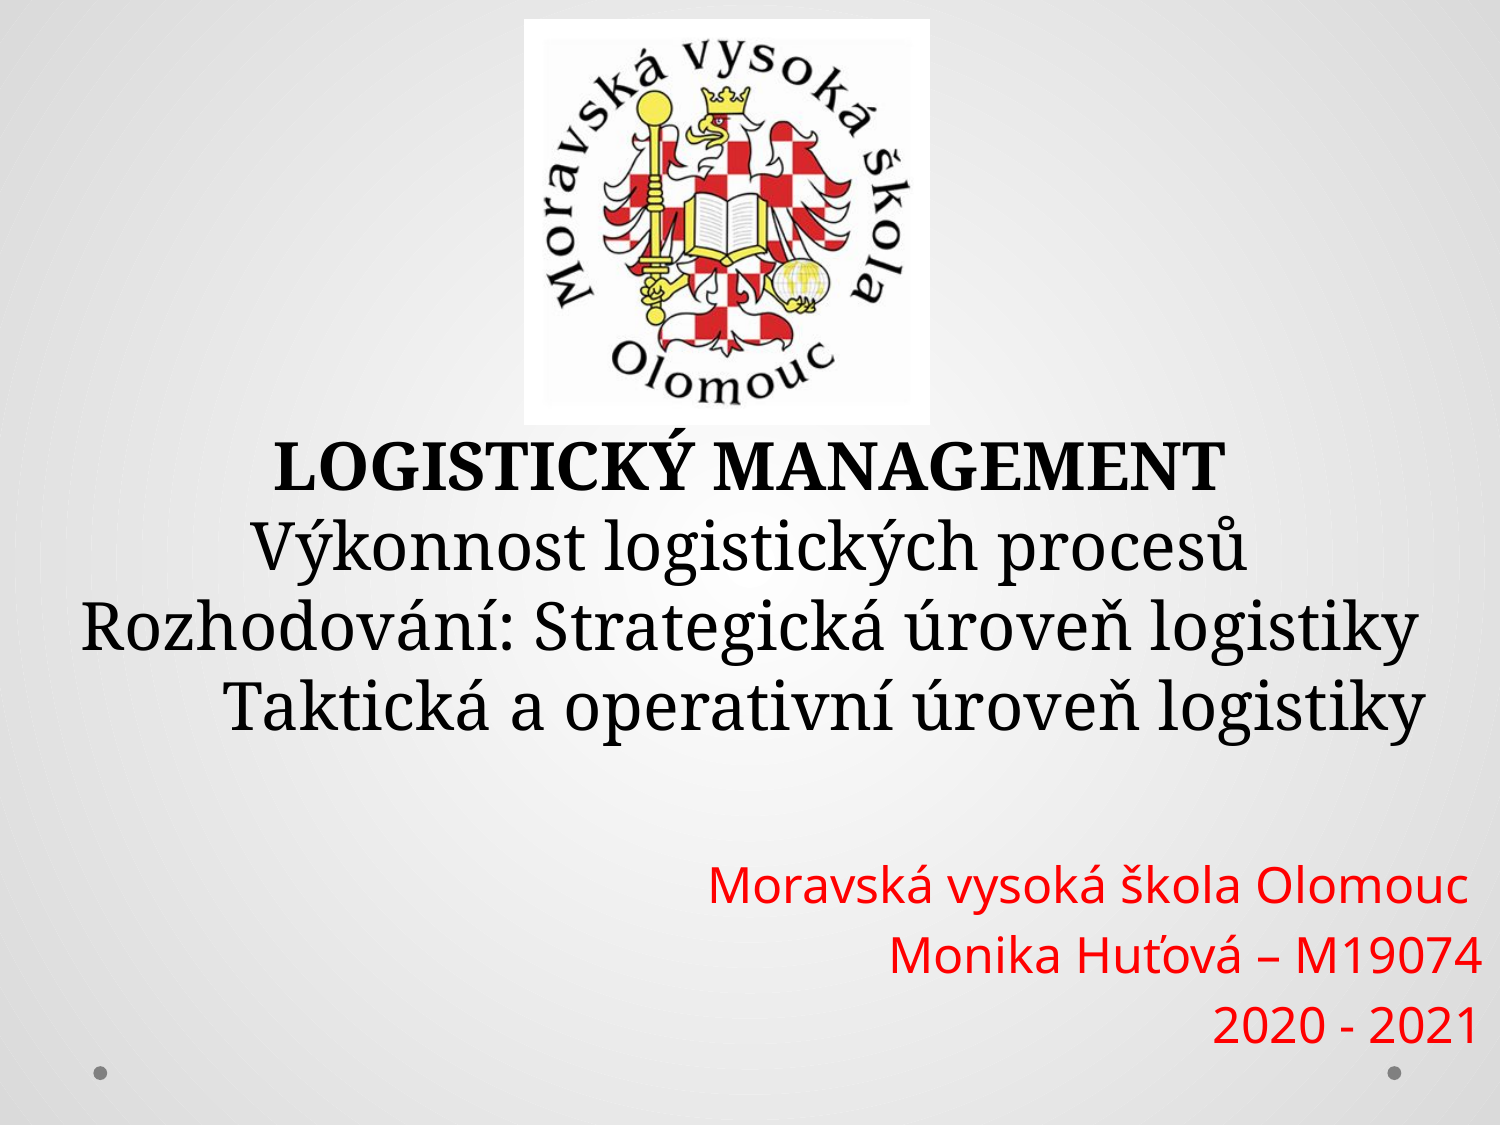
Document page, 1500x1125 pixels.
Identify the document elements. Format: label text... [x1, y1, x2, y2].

subtitle Moravská vysoká škola Olomouc Monika Huťová – M19074 2020 - 2021 [560, 846, 1498, 1096]
picture [523, 18, 930, 425]
title LOGISTICKÝ MANAGEMENT Výkonnost logistických procesů Rozhodování: Strategická úroveň logistiky Taktická a operativní úroveň logistiky [0, 231, 1500, 752]
